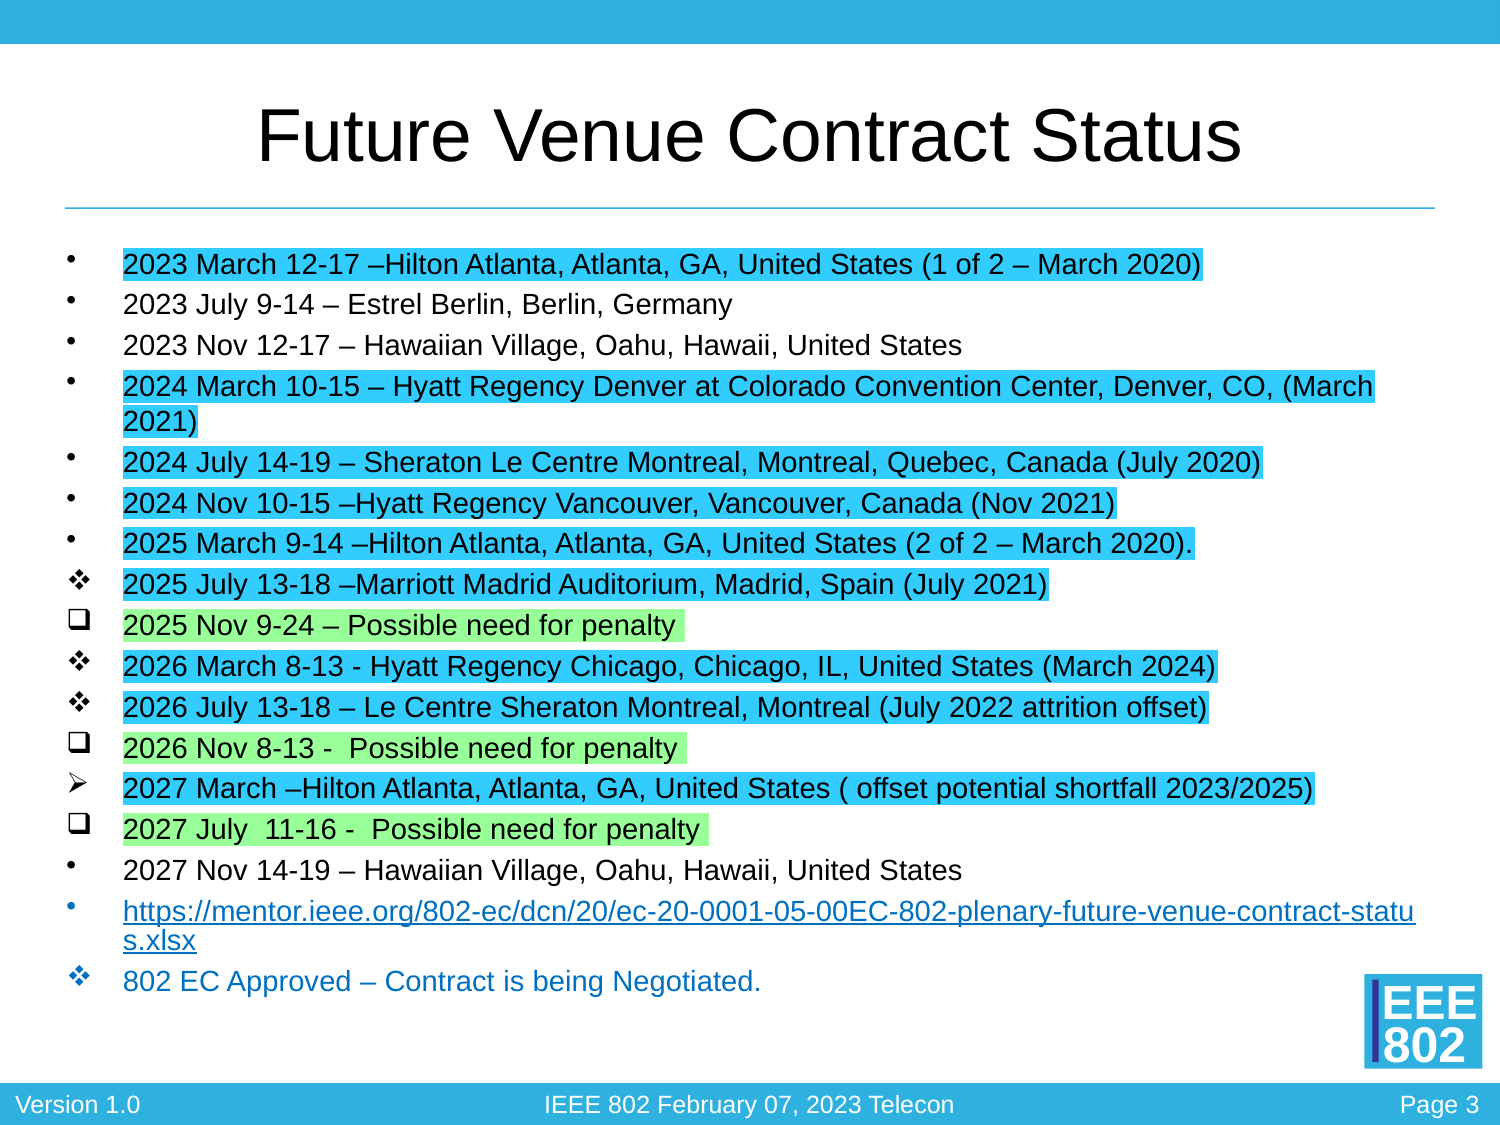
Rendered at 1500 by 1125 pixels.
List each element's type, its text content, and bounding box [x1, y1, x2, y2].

list 2023 March 12-17 –Hilton Atlanta, Atlanta, GA, United States (1 of 2 – March 2020) 2023 July 9-14 – Estrel Berlin, Berlin, Germany 2023 Nov 12-17 – Hawaiian Village, Oahu, Hawaii, United States 2024 March 10-15 – Hyatt Regency Denver at Colorado Convention Center, Denver, CO, (March 2021) 2024 July 14-19 – Sheraton Le Centre Montreal, Montreal, Quebec, Canada (July 2020) 2024 Nov 10-15 –Hyatt Regency Vancouver, Vancouver, Canada (Nov 2021) 2025 March 9-14 –Hilton Atlanta, Atlanta, GA, United States (2 of 2 – March 2020). 2025 July 13-18 –Marriott Madrid Auditorium, Madrid, Spain (July 2021) 2025 Nov 9-24 – Possible need for penalty 2026 March 8-13 - Hyatt Regency Chicago, Chicago, IL, United States (March 2024) 2026 July 13-18 – Le Centre Sheraton Montreal, Montreal (July 2022 attrition offset) 2026 Nov 8-13 - Possible need for penalty 2027 March –Hilton Atlanta, Atlanta, GA, United States ( offset potential shortfall 2023/2025) 2027 July 11-16 - Possible need for penalty 2027 Nov 14-19 – Hawaiian Village, Oahu, Hawaii, United States https://mentor.ieee.org/802-ec/dcn/20/ec-20-0001-05-00EC-802-plenary-future-venue-contract-status.xlsx 802 EC Approved – Contract is being Negotiated. [51, 237, 1438, 1059]
title Future Venue Contract Status [75, 66, 1425, 197]
